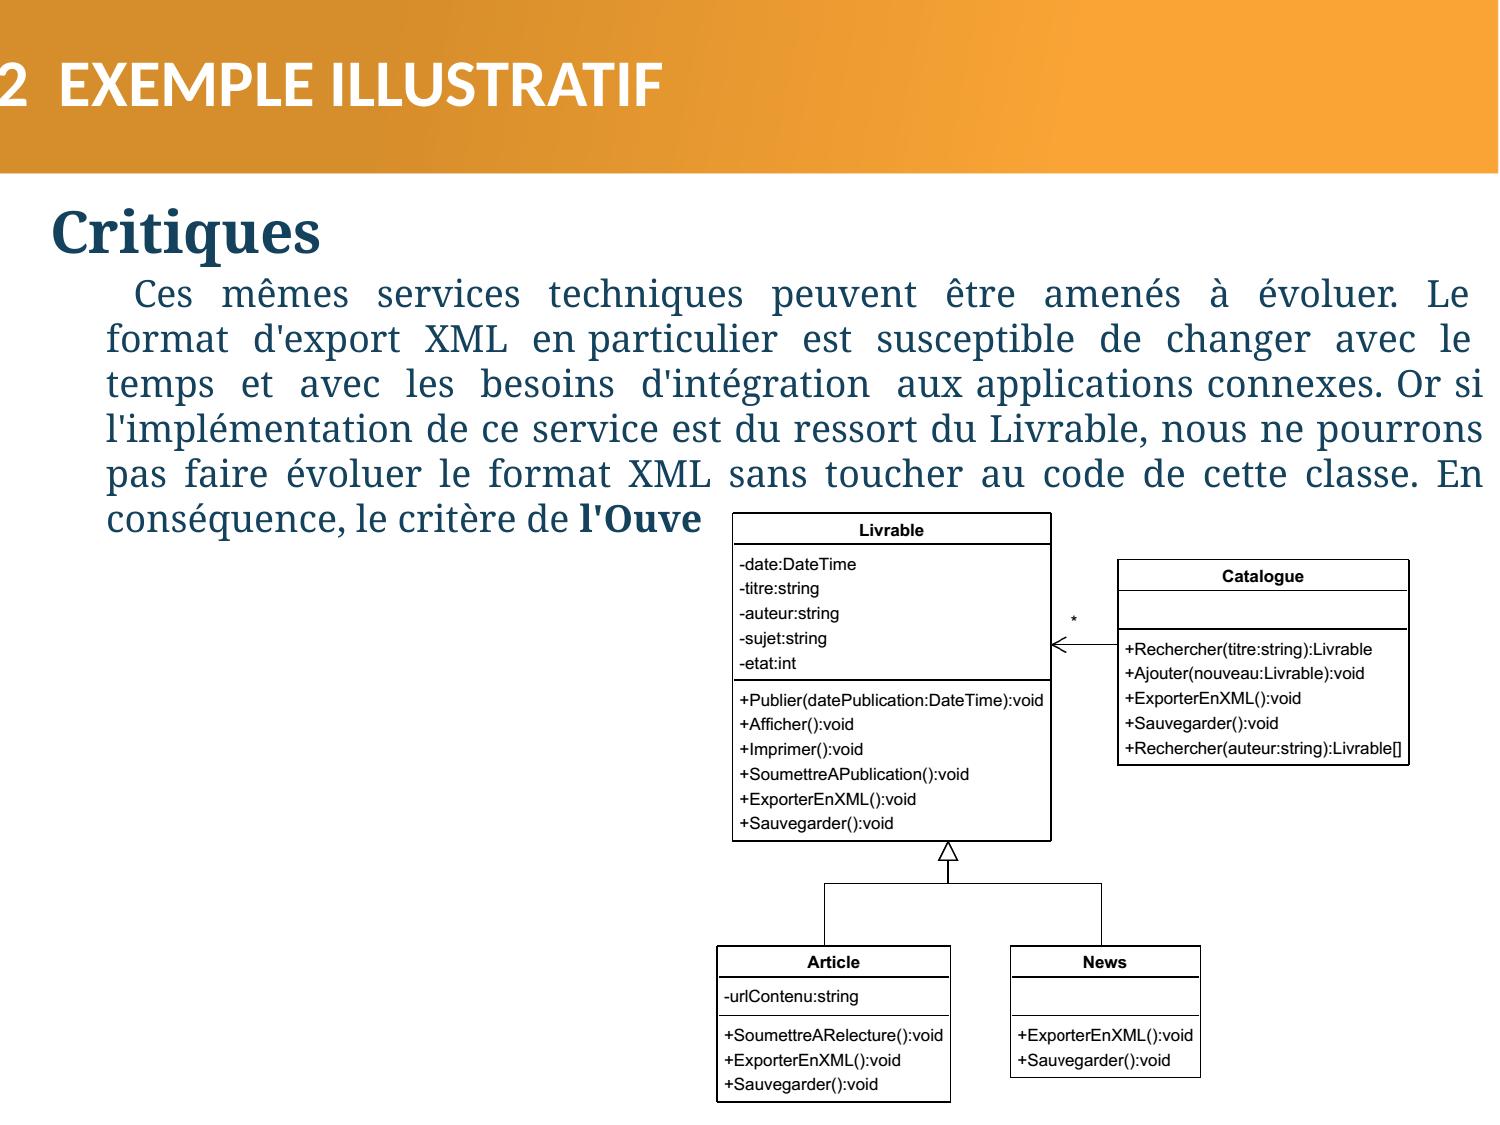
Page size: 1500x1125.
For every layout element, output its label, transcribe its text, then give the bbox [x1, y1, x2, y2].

text_box 3.2 EXEMPLE ILLUSTRATIF [0, 32, 830, 128]
picture [0, 0, 1500, 1125]
text_box Critiques Ces mêmes services techniques peuvent être amenés à évoluer. Le format d'export XML en particulier est susceptible de changer avec le temps et avec les besoins d'intégration aux applications connexes. Or si l'implémentation de ce service est du ressort du Livrable, nous ne pourrons pas faire évoluer le format XML sans toucher au code de cette classe. En conséquence, le critère de l'Ouvert-Fermé n'est pas respecté non plus. [35, 187, 1500, 548]
